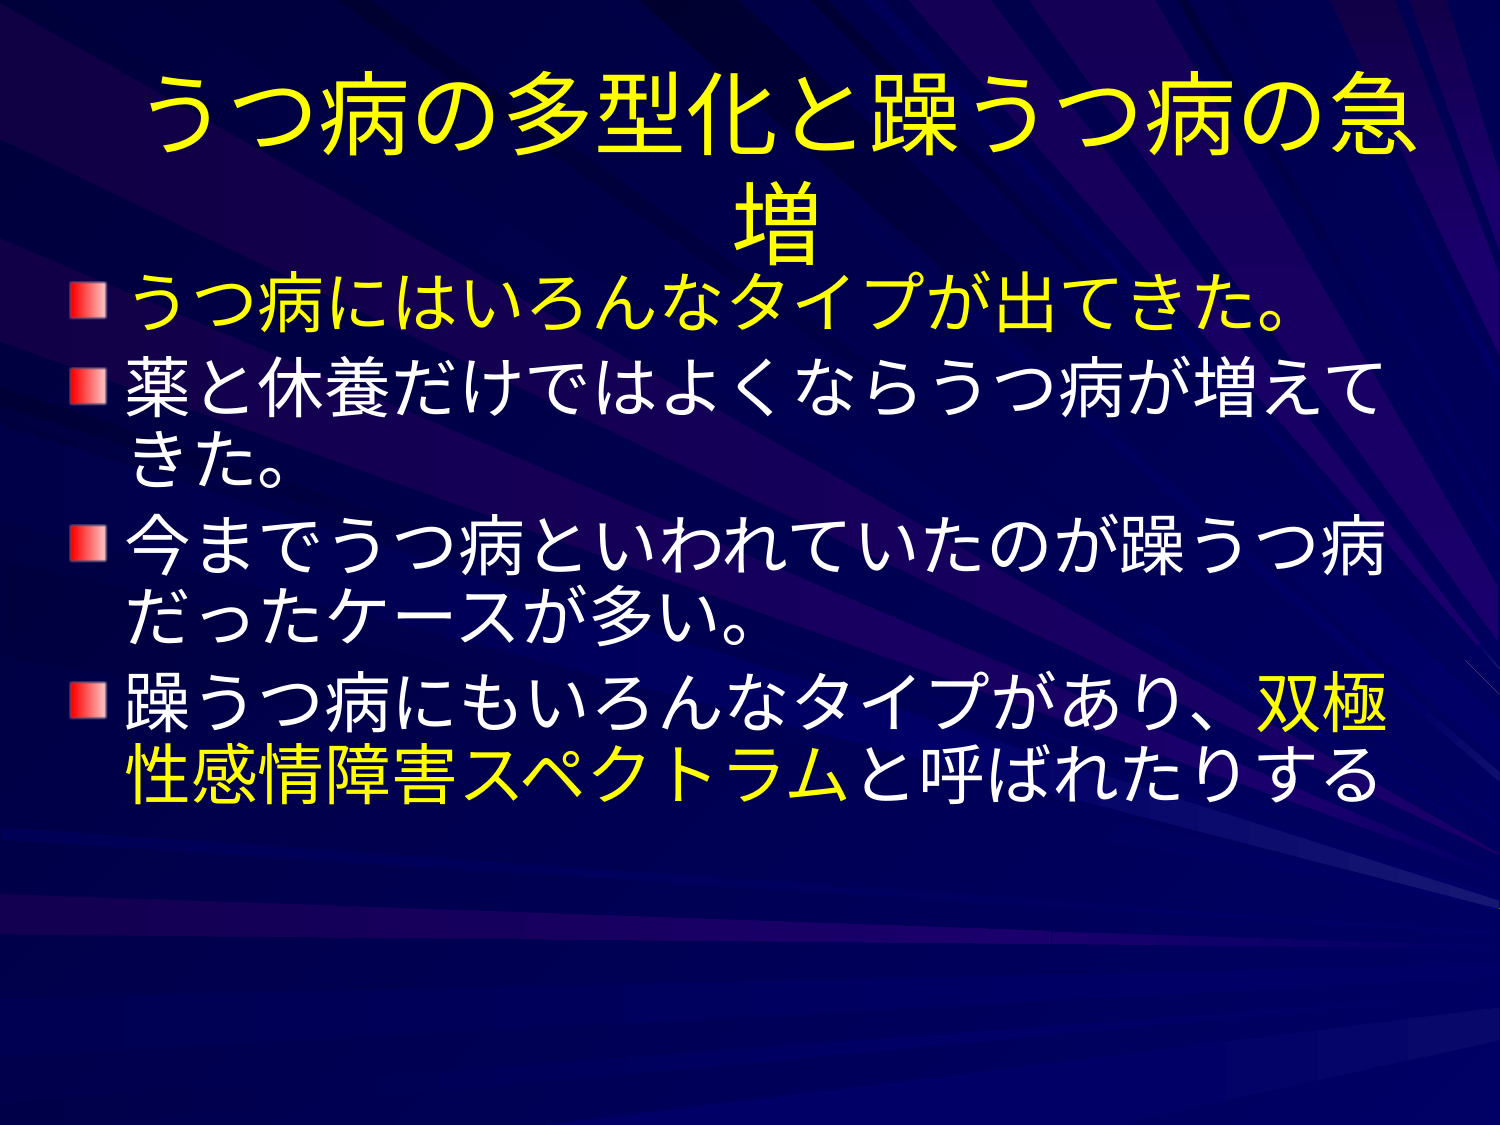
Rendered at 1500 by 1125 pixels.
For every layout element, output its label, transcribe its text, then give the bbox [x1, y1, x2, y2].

picture [68, 680, 111, 723]
picture [68, 523, 111, 566]
picture [68, 280, 111, 323]
list うつ病にはいろんなタイプが出てきた。 薬と休養だけではよくならうつ病が増えてきた。 今までうつ病といわれていたのが躁うつ病だったケースが多い。 躁うつ病にもいろんなタイプがあり、双極性感情障害スペクトラムと呼ばれたりする [52, 262, 1460, 1006]
title うつ病の多型化と躁うつ病の急増 [88, 101, 1468, 232]
picture [68, 366, 111, 409]
